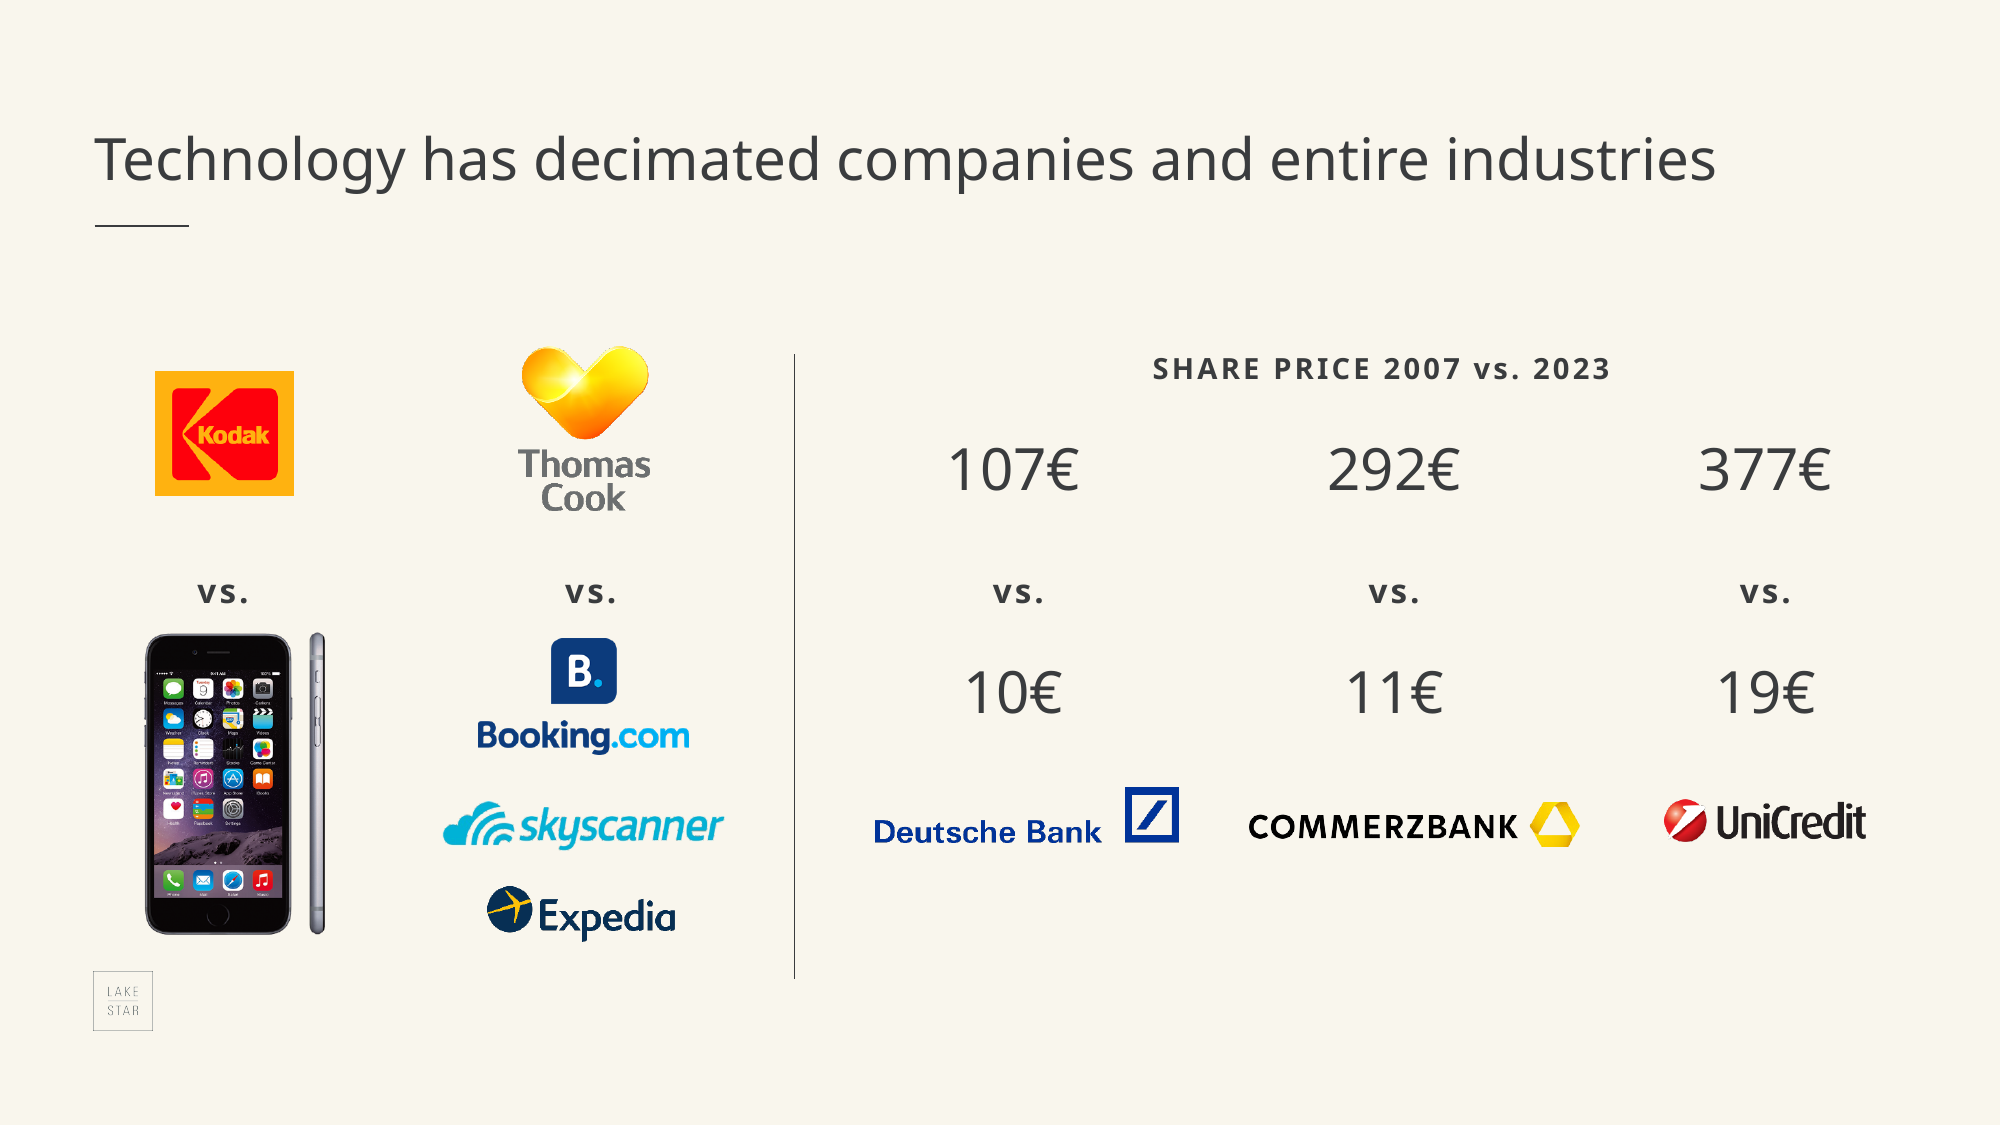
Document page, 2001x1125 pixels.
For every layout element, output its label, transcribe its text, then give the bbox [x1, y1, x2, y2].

picture [1663, 799, 1868, 848]
text_box 377€ [1698, 431, 1832, 502]
text_box 11€ [1344, 654, 1445, 725]
picture [144, 632, 325, 935]
picture [875, 787, 1179, 843]
title Technology has decimated companies and entire industries [94, 132, 1906, 193]
picture [478, 638, 689, 756]
picture [93, 971, 153, 1031]
text_box 107€ [946, 431, 1080, 502]
text_box vs. [1332, 562, 1456, 618]
picture [155, 371, 294, 496]
picture [1247, 799, 1582, 850]
picture [487, 886, 681, 942]
text_box vs. [529, 562, 653, 618]
text_box SHARE PRICE 2007 vs. 2023 [1098, 343, 1664, 393]
text_box 10€ [963, 654, 1064, 725]
picture [442, 801, 725, 851]
text_box 19€ [1715, 654, 1816, 725]
text_box vs. [957, 562, 1080, 618]
text_box vs. [1704, 562, 1827, 618]
text_box 292€ [1327, 431, 1461, 502]
picture [518, 346, 650, 511]
text_box vs. [161, 562, 285, 618]
